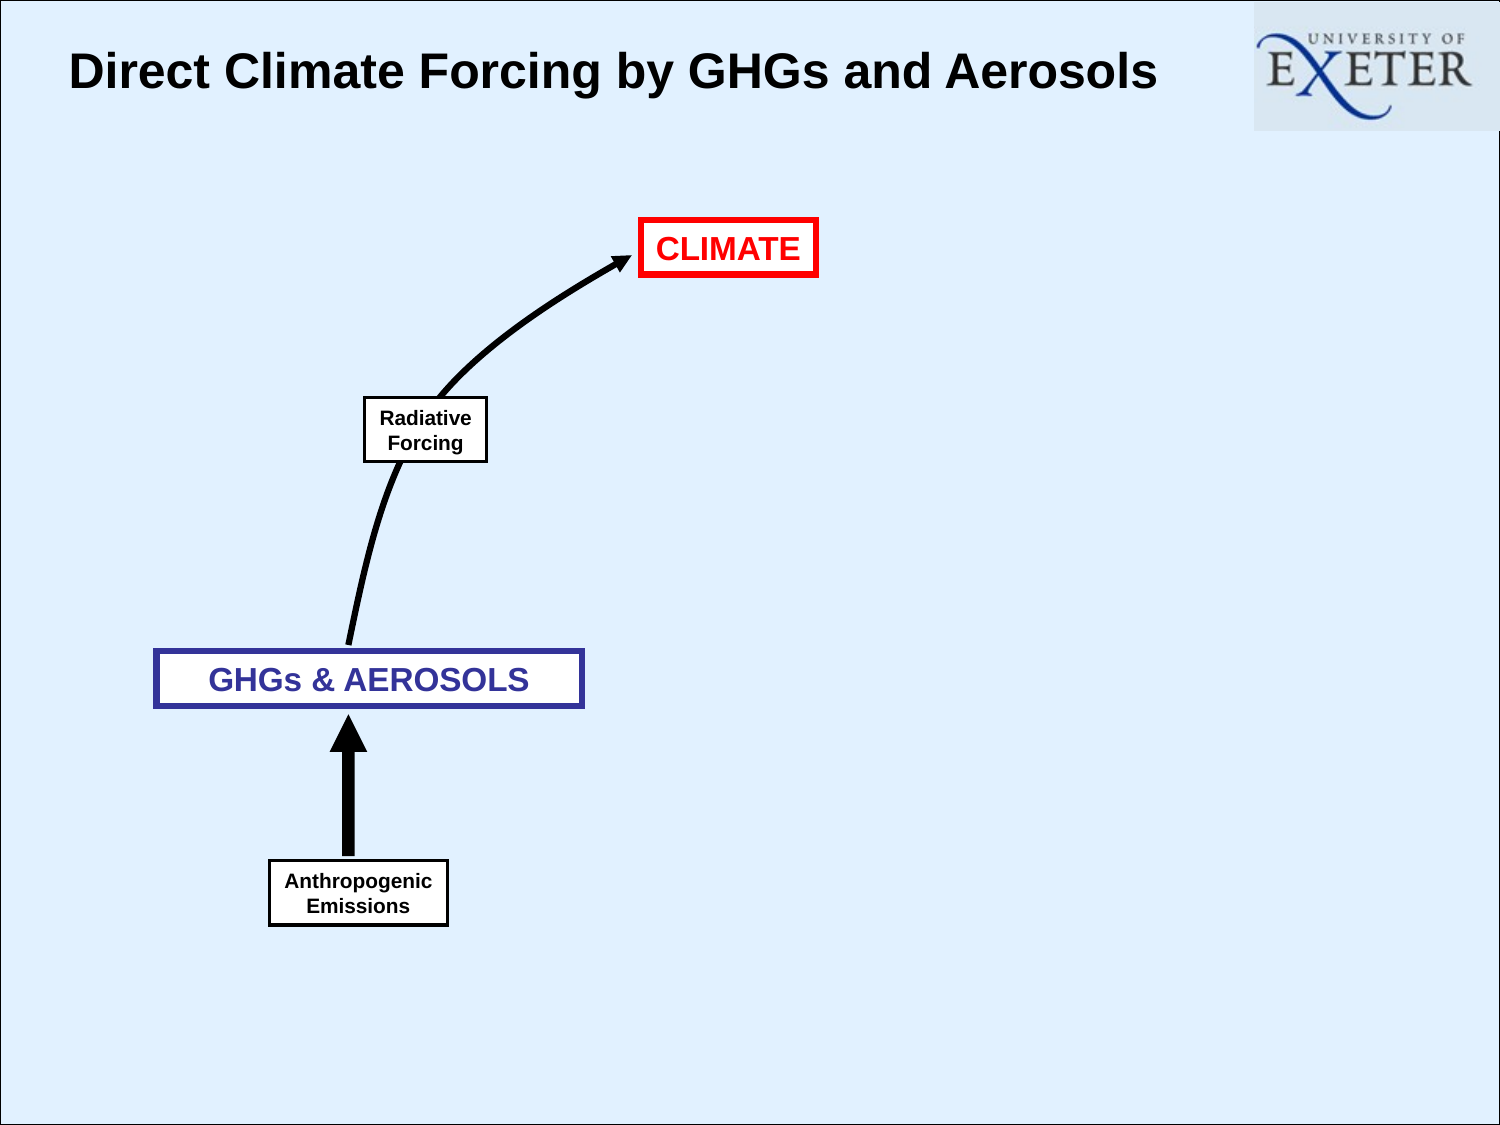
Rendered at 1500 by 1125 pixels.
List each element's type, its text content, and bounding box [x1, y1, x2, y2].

text_box GHGs & AEROSOLS [156, 651, 582, 706]
text_box CLIMATE [641, 219, 817, 275]
text_box [342, 714, 355, 857]
text_box Anthropogenic Emissions [269, 860, 448, 926]
picture [1254, 2, 1500, 131]
text_box Direct Climate Forcing by GHGs and Aerosols [53, 30, 1188, 106]
text_box [439, 255, 632, 455]
text_box [348, 462, 482, 646]
text_box Radiative Forcing [364, 397, 487, 462]
